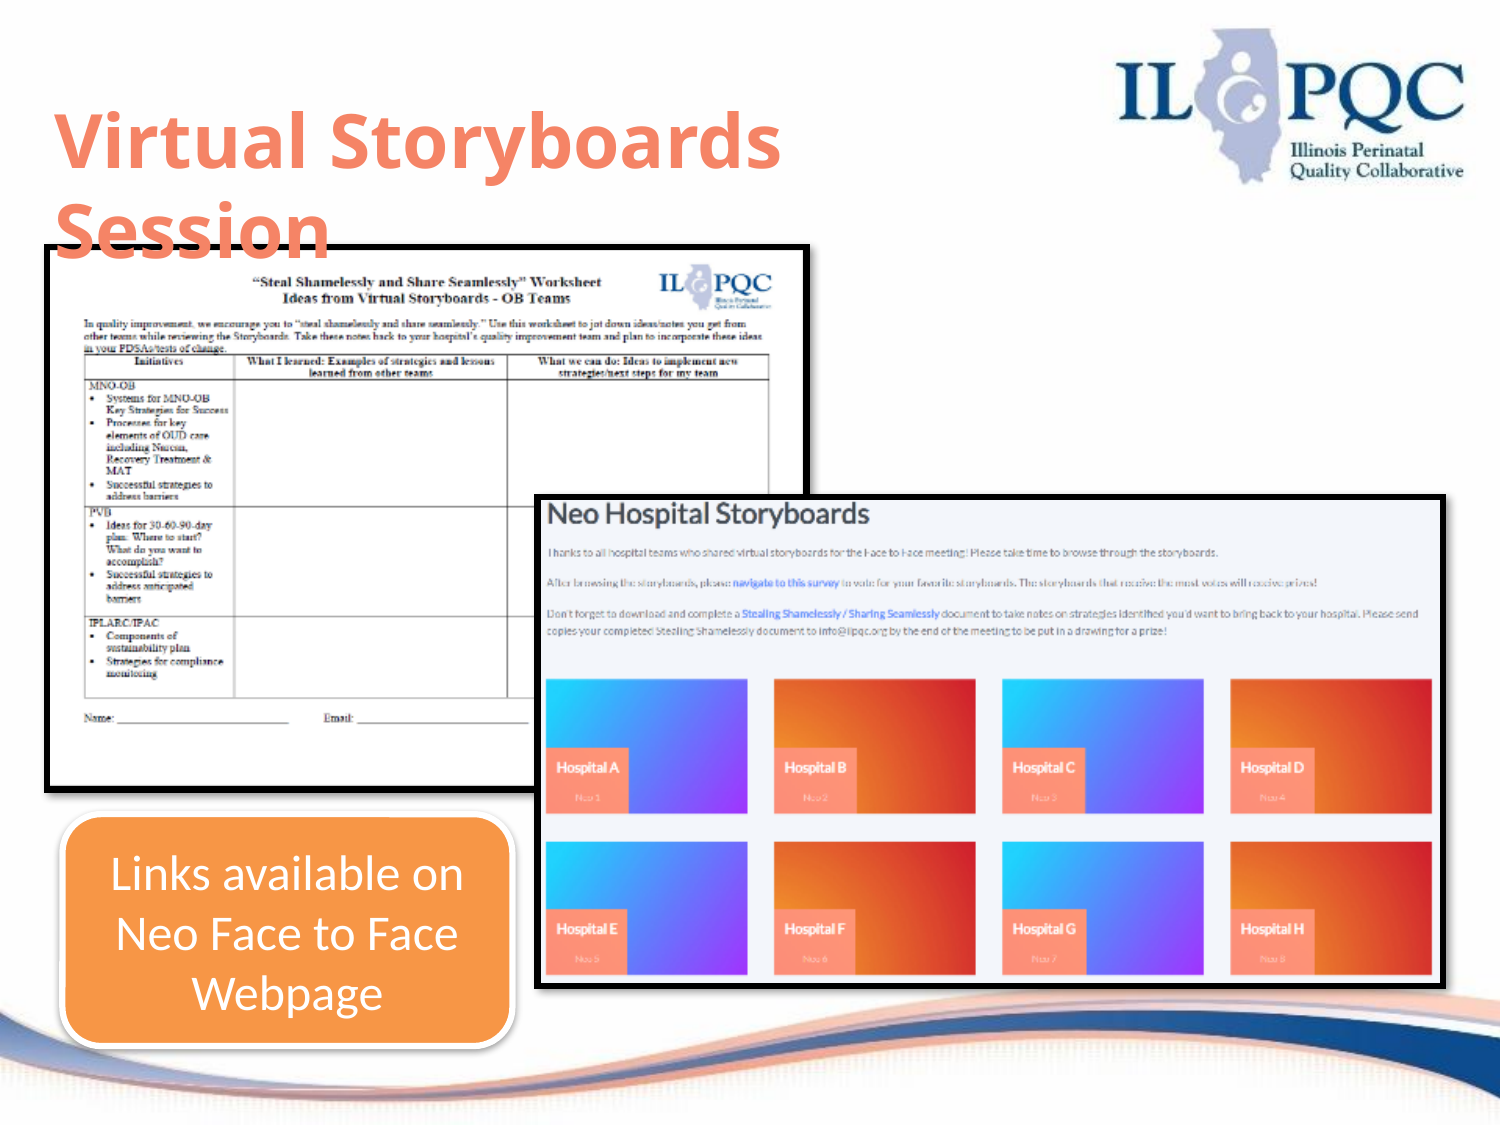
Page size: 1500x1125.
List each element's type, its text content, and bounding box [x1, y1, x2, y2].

title [43, 53, 1394, 223]
text_box Links available on Neo Face to Face Webpage [59, 810, 516, 1050]
picture [0, 0, 1500, 1125]
text_box Virtual Storyboards Session [39, 86, 1034, 327]
